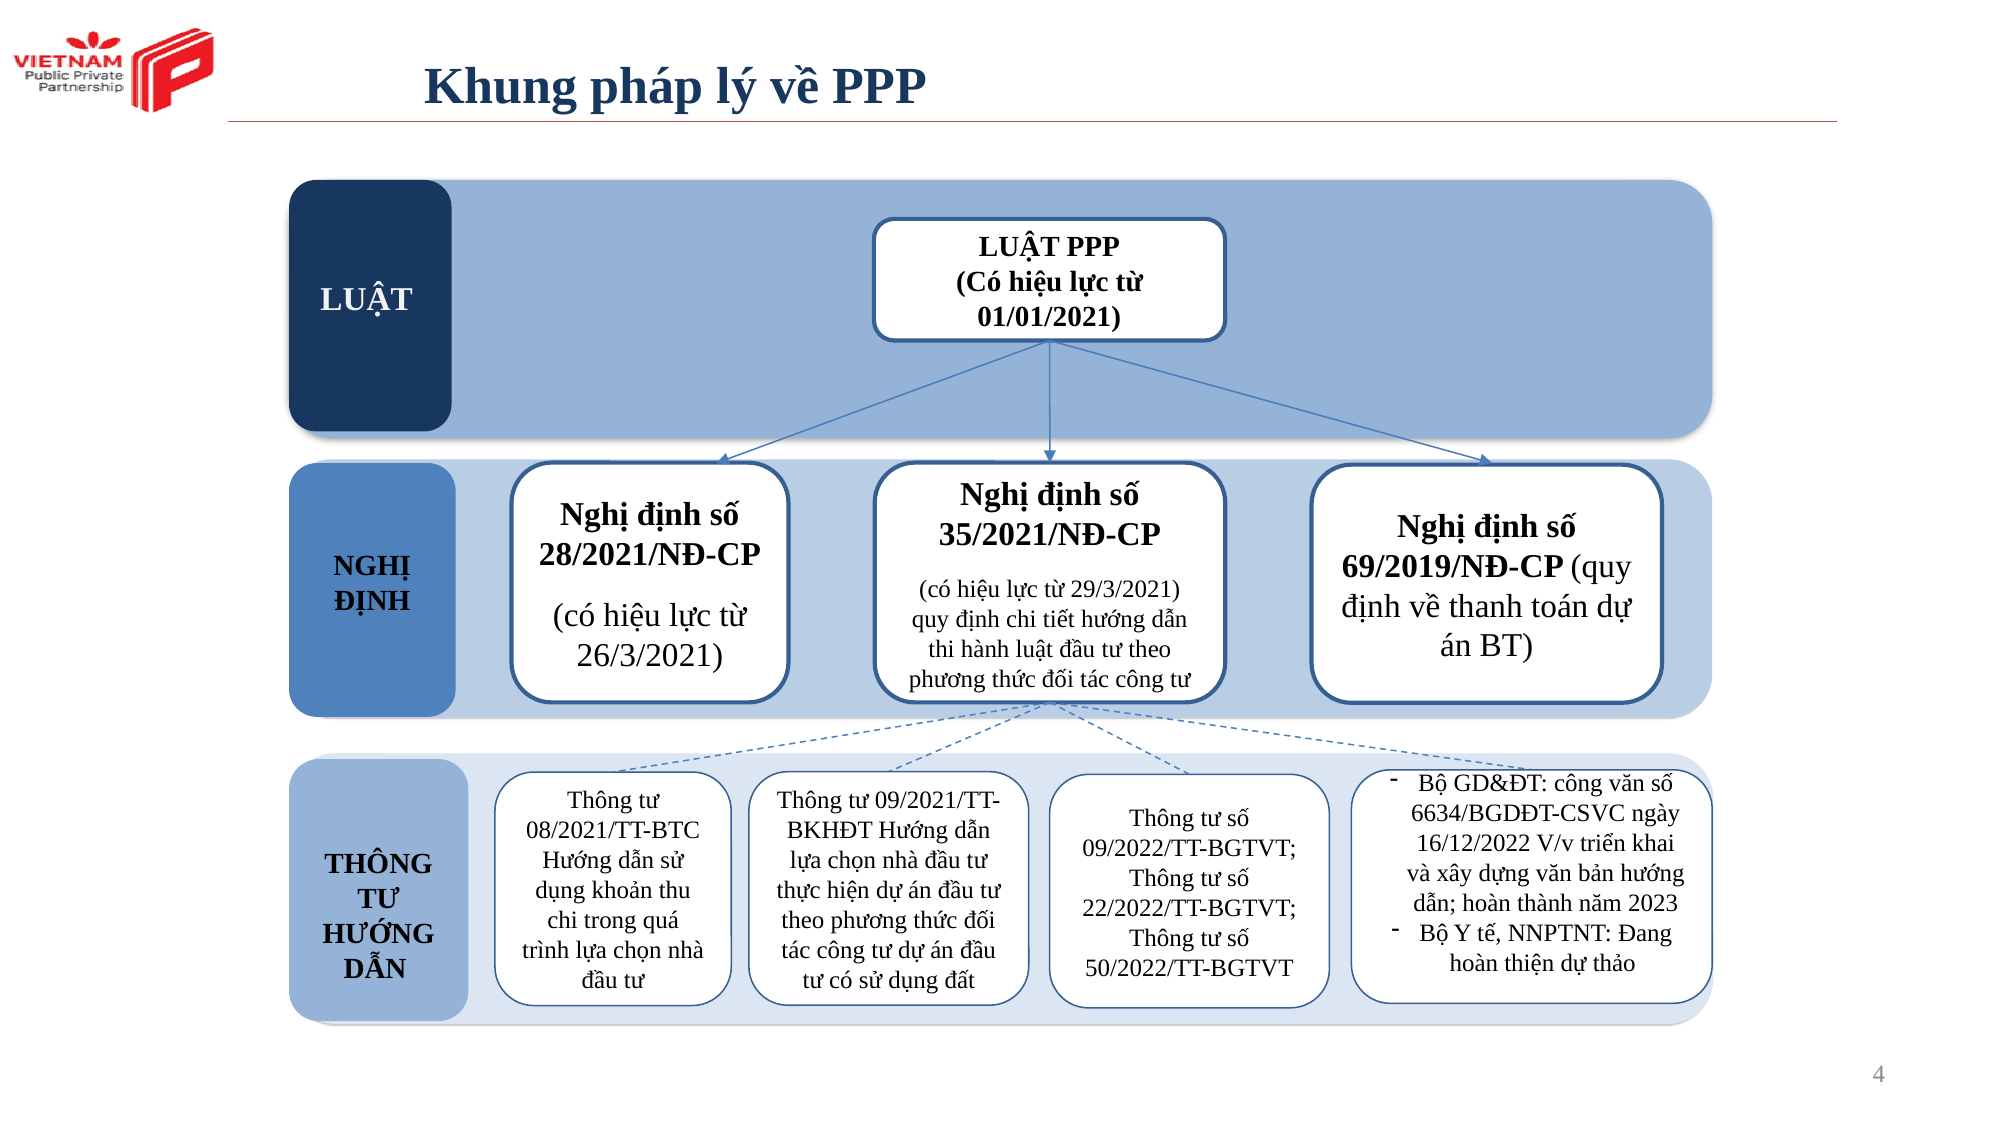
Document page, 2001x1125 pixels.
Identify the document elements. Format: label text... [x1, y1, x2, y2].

slide_number 4 [1433, 1042, 1900, 1103]
title Khung pháp lý về PPP [409, 45, 1675, 121]
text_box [716, 340, 1046, 464]
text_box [612, 702, 1047, 773]
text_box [1049, 702, 1190, 775]
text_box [288, 179, 1714, 1024]
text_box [1049, 340, 1493, 464]
picture [0, 3, 229, 122]
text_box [1191, 702, 1533, 770]
